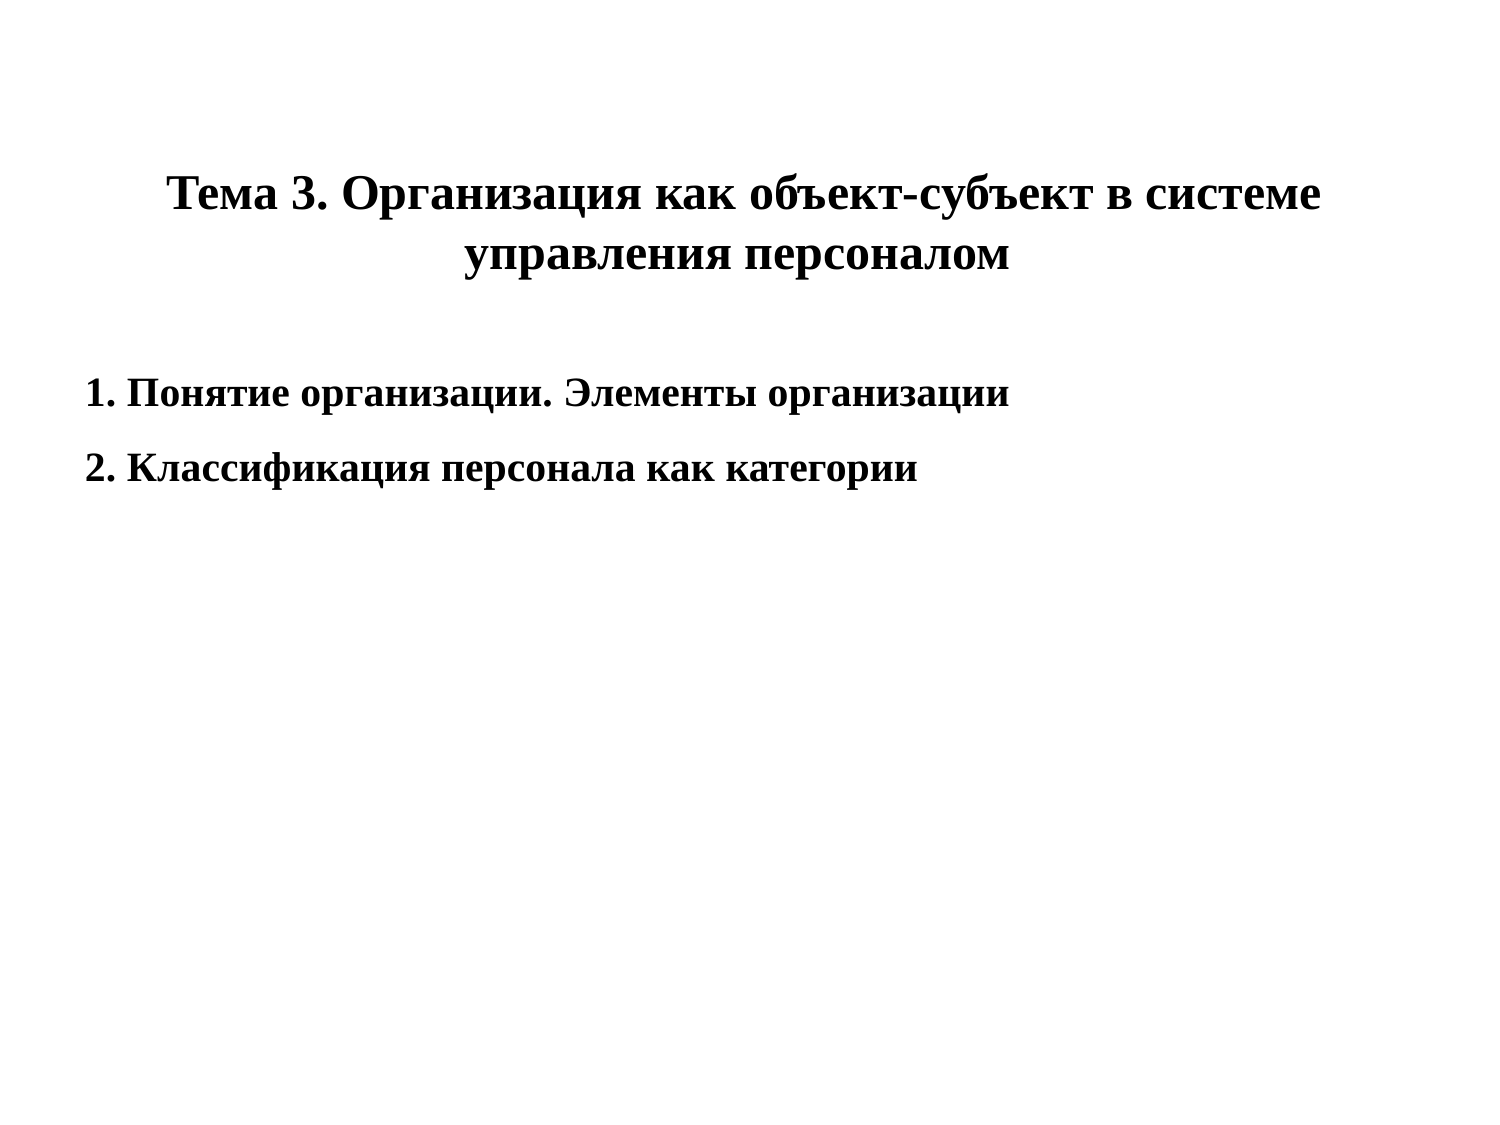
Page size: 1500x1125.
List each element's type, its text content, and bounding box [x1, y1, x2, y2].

text_box Тема 3. Организация как объект-субъект в системе управления персоналом 1. Понятие организации. Элементы организации 2. Классификация персонала как категории [70, 152, 1418, 498]
